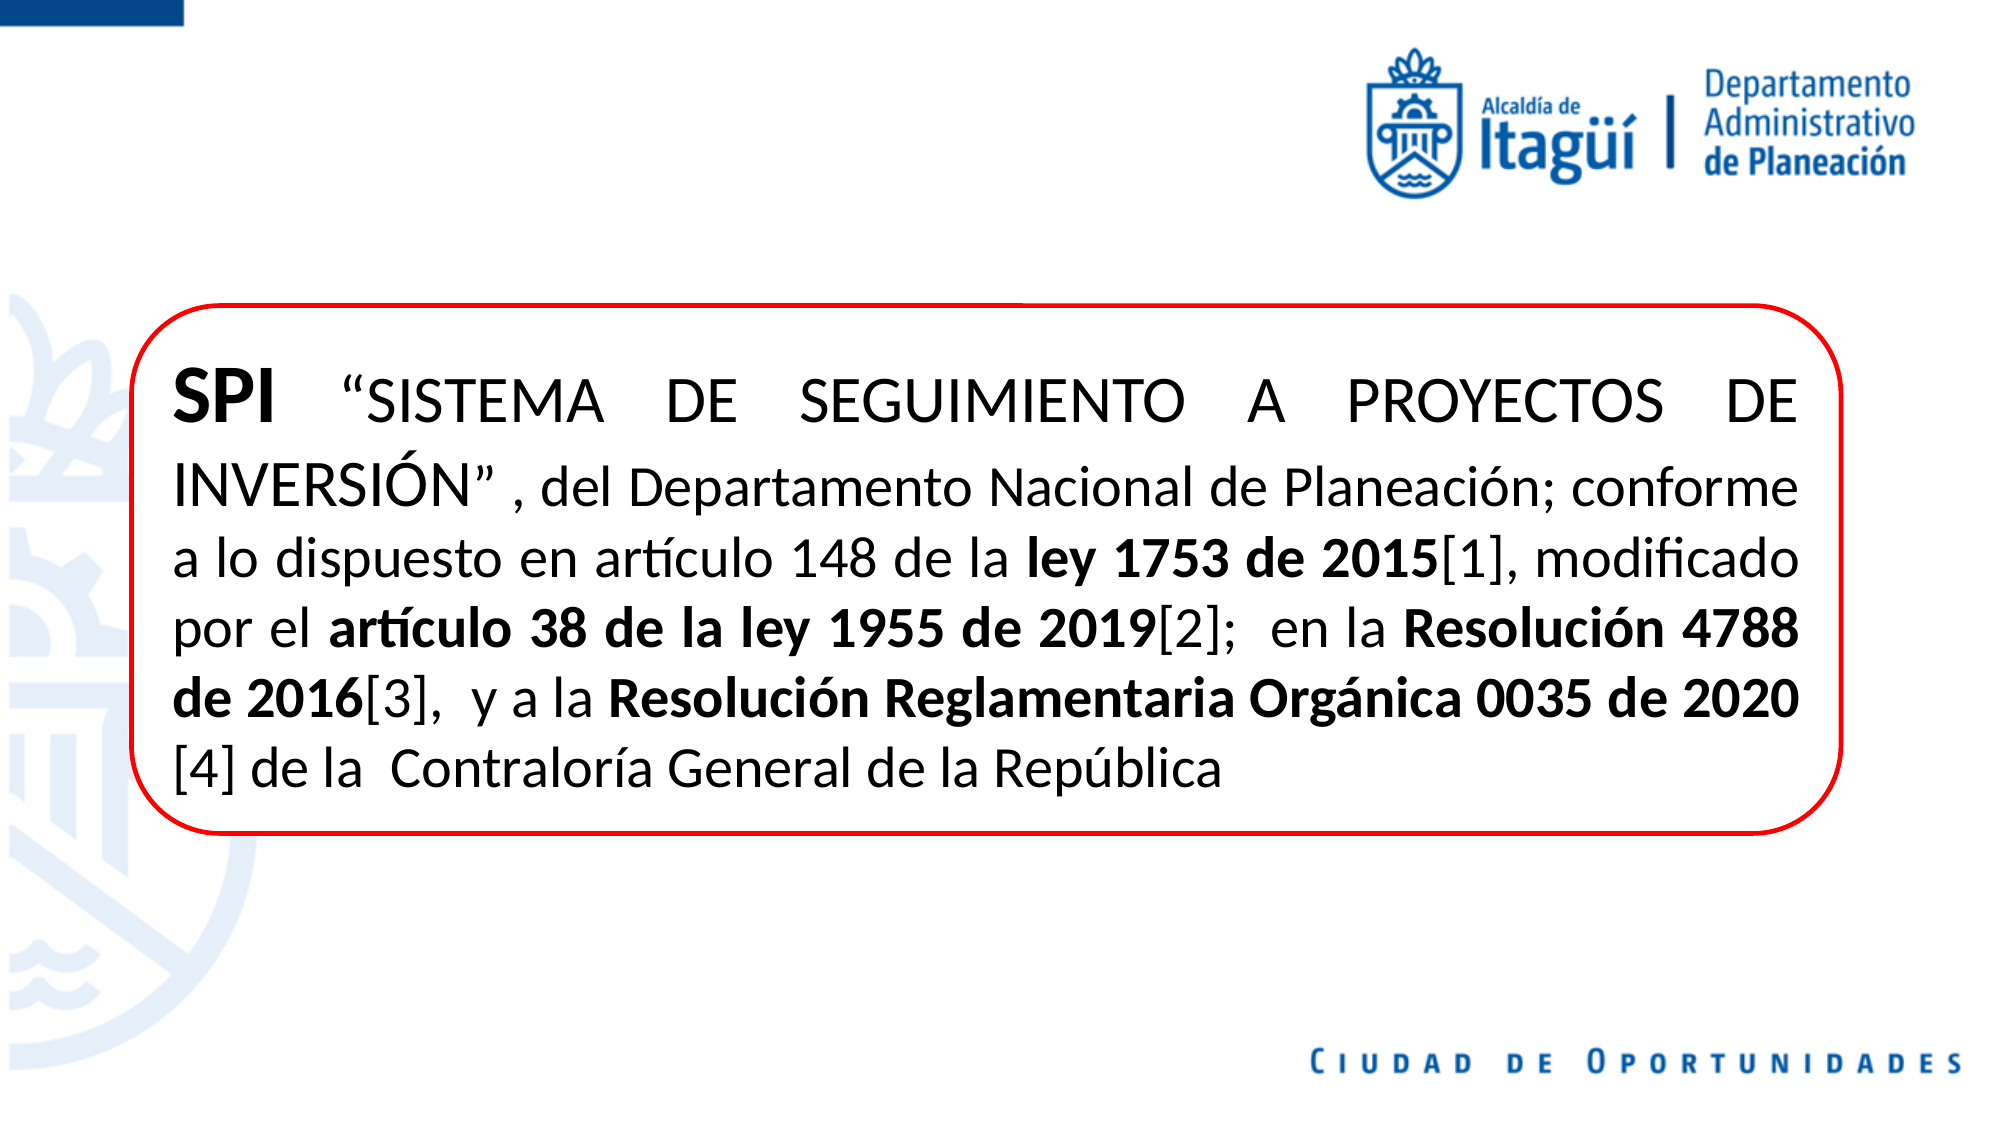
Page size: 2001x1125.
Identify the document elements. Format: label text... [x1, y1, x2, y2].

text_box SPI “SISTEMA DE SEGUIMIENTO A PROYECTOS DE INVERSIÓN” , del Departamento Nacional de Planeación; conforme a lo dispuesto en artículo 148 de la ley 1753 de 2015[1], modificado por el artículo 38 de la ley 1955 de 2019[2]; en la Resolución 4788 de 2016[3], y a la Resolución Reglamentaria Orgánica 0035 de 2020[4] de la Contraloría General de la República [130, 304, 1842, 835]
picture [0, 0, 2001, 1125]
